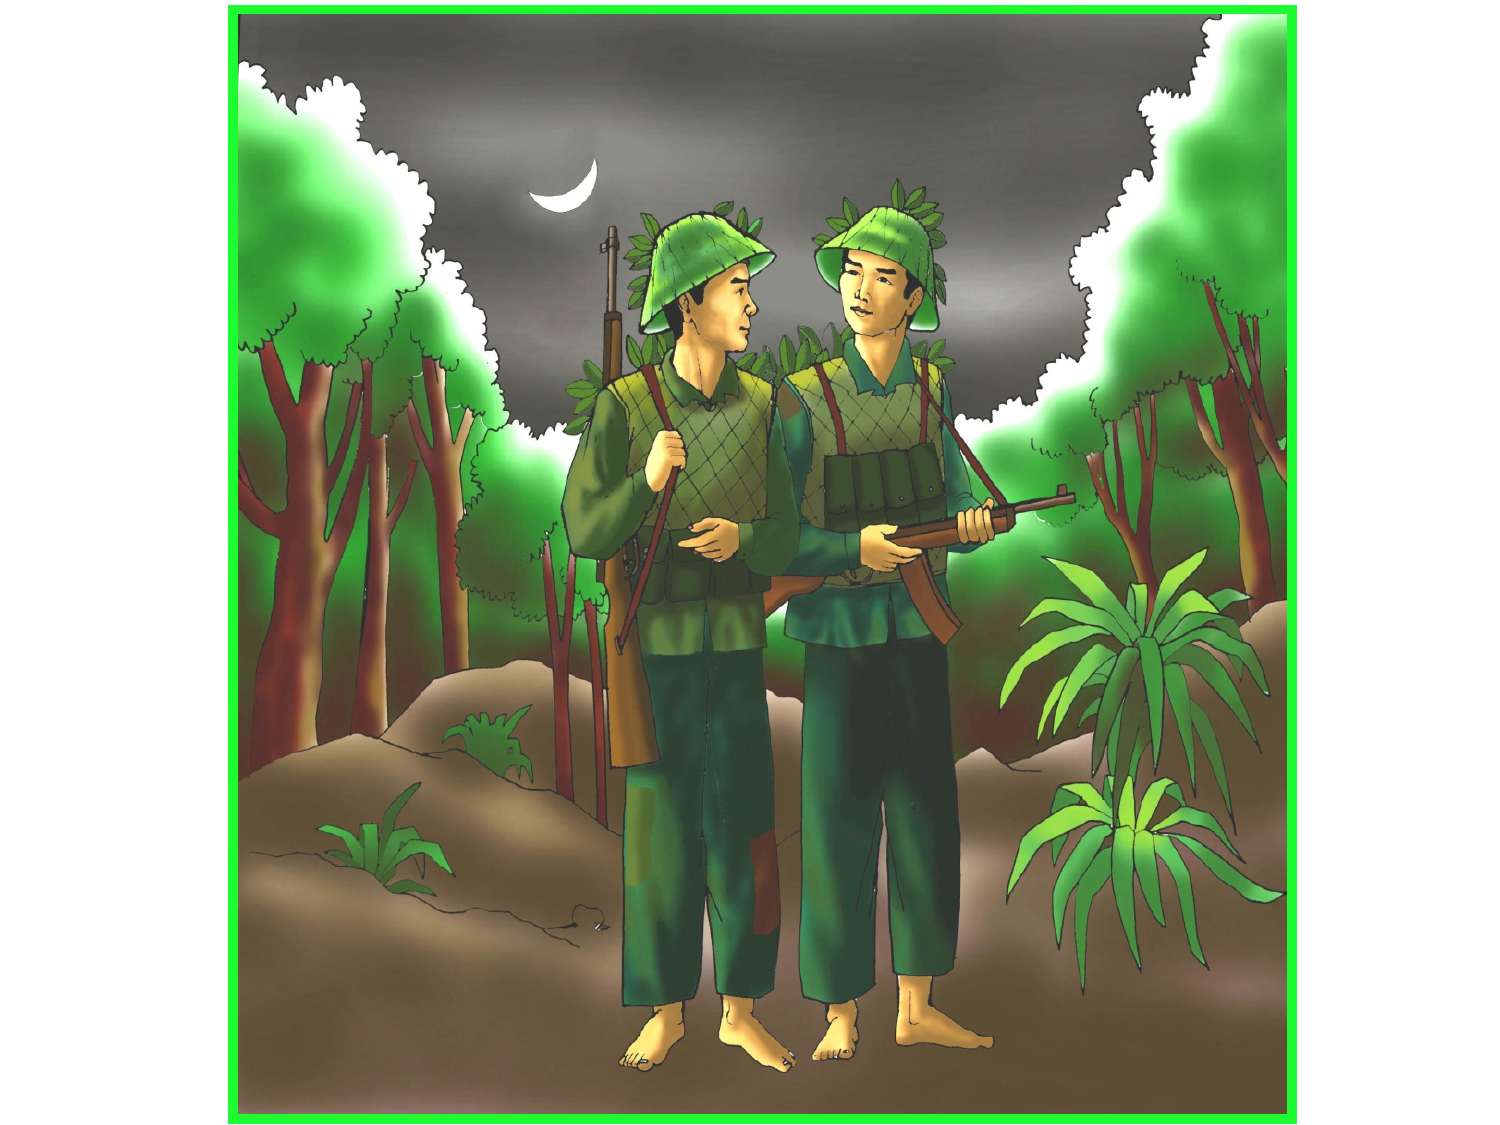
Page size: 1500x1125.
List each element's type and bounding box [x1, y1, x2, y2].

list [237, 13, 1288, 1115]
